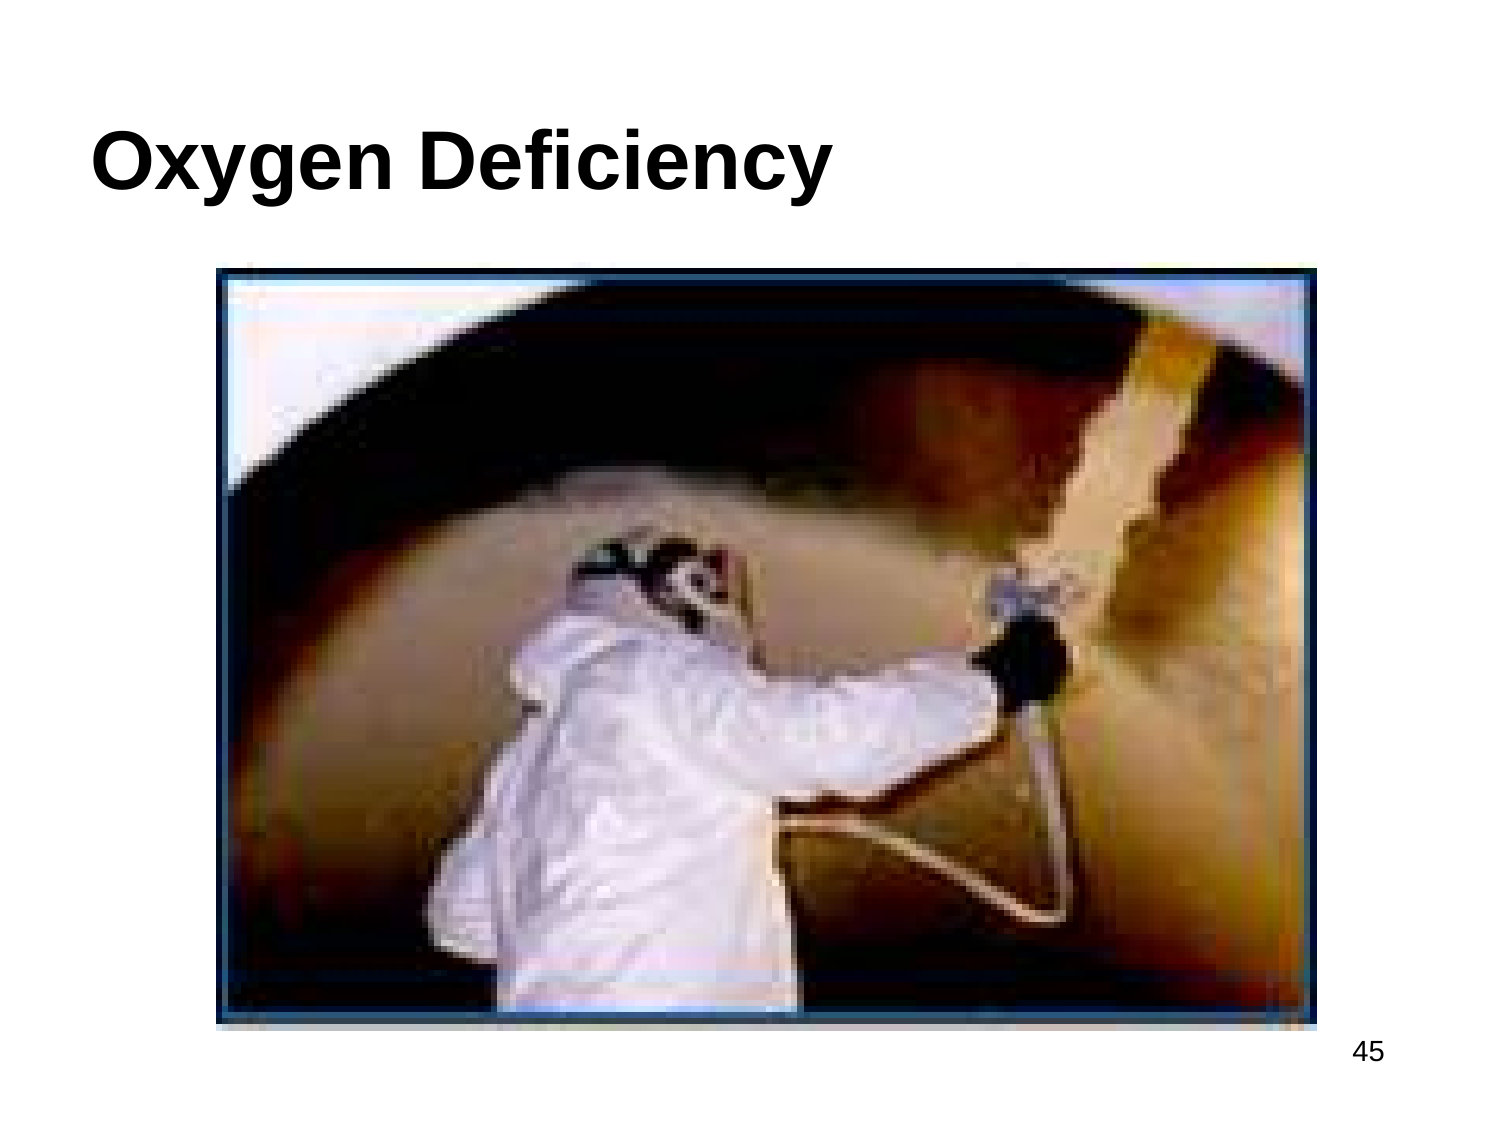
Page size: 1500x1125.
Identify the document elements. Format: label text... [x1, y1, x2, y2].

picture [215, 262, 1317, 1031]
title Oxygen Deficiency [75, 62, 1450, 250]
slide_number 45 [1074, 1024, 1401, 1103]
